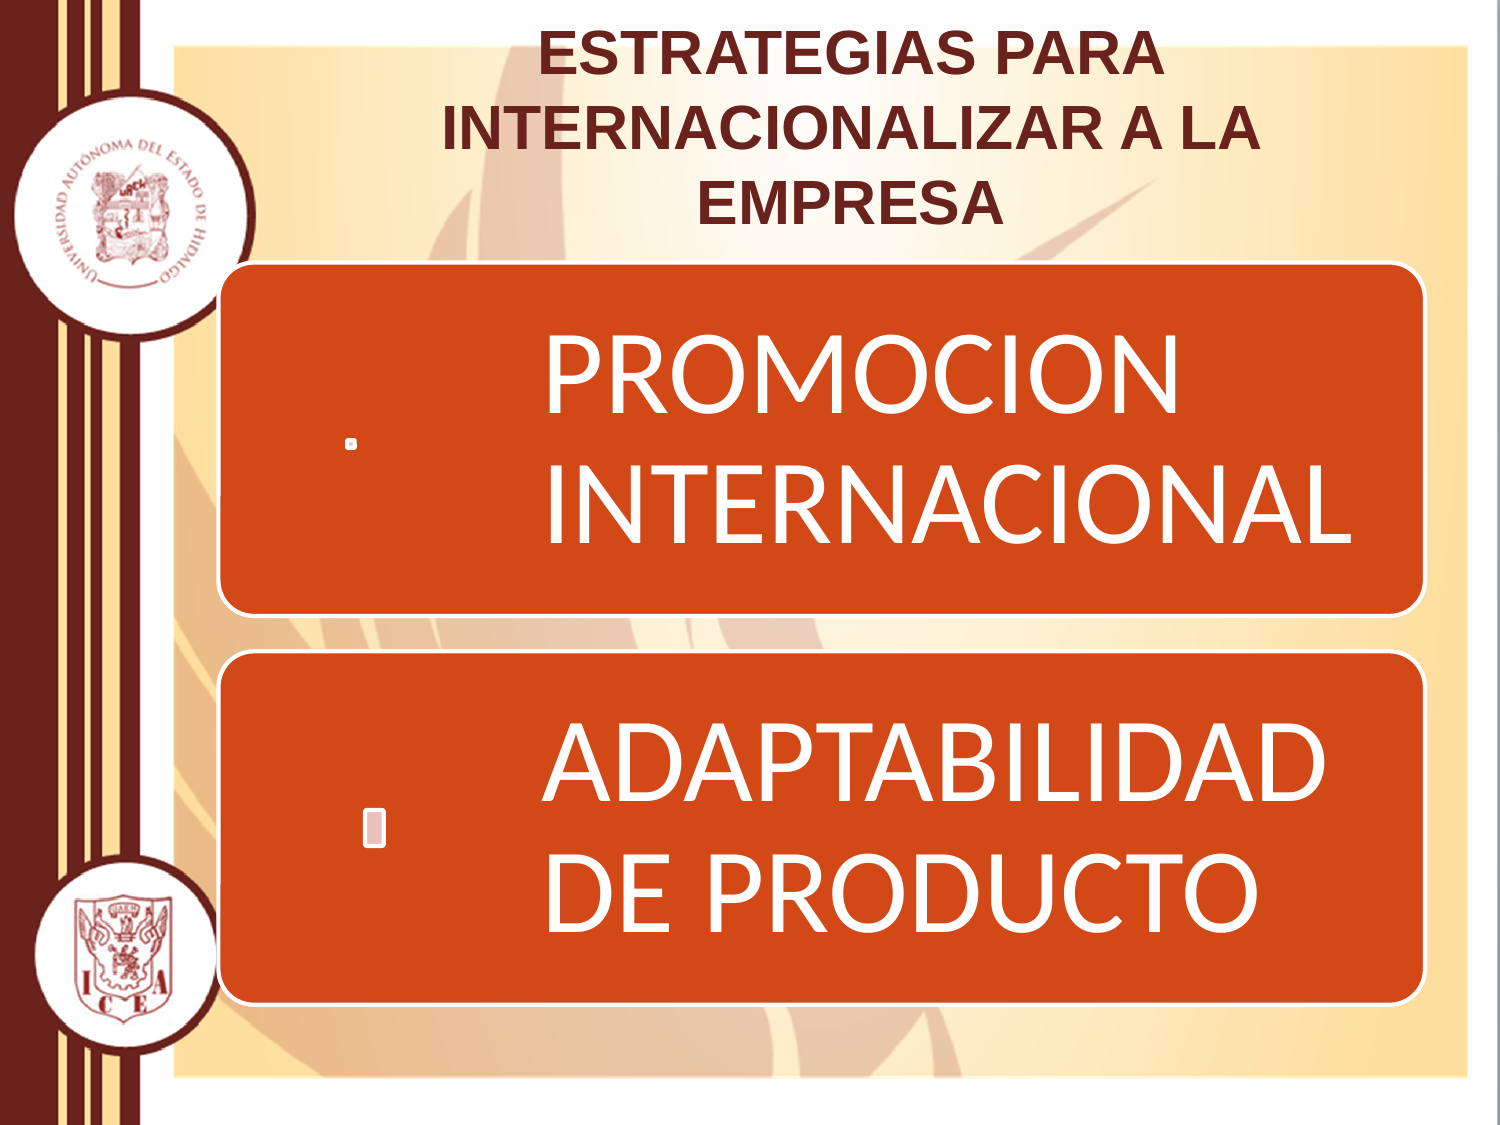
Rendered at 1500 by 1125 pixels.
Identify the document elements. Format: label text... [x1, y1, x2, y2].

title ESTRATEGIAS PARA INTERNACIONALIZAR A LA EMPRESA [277, 19, 1425, 230]
picture [0, 0, 1500, 1125]
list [218, 262, 1426, 1006]
